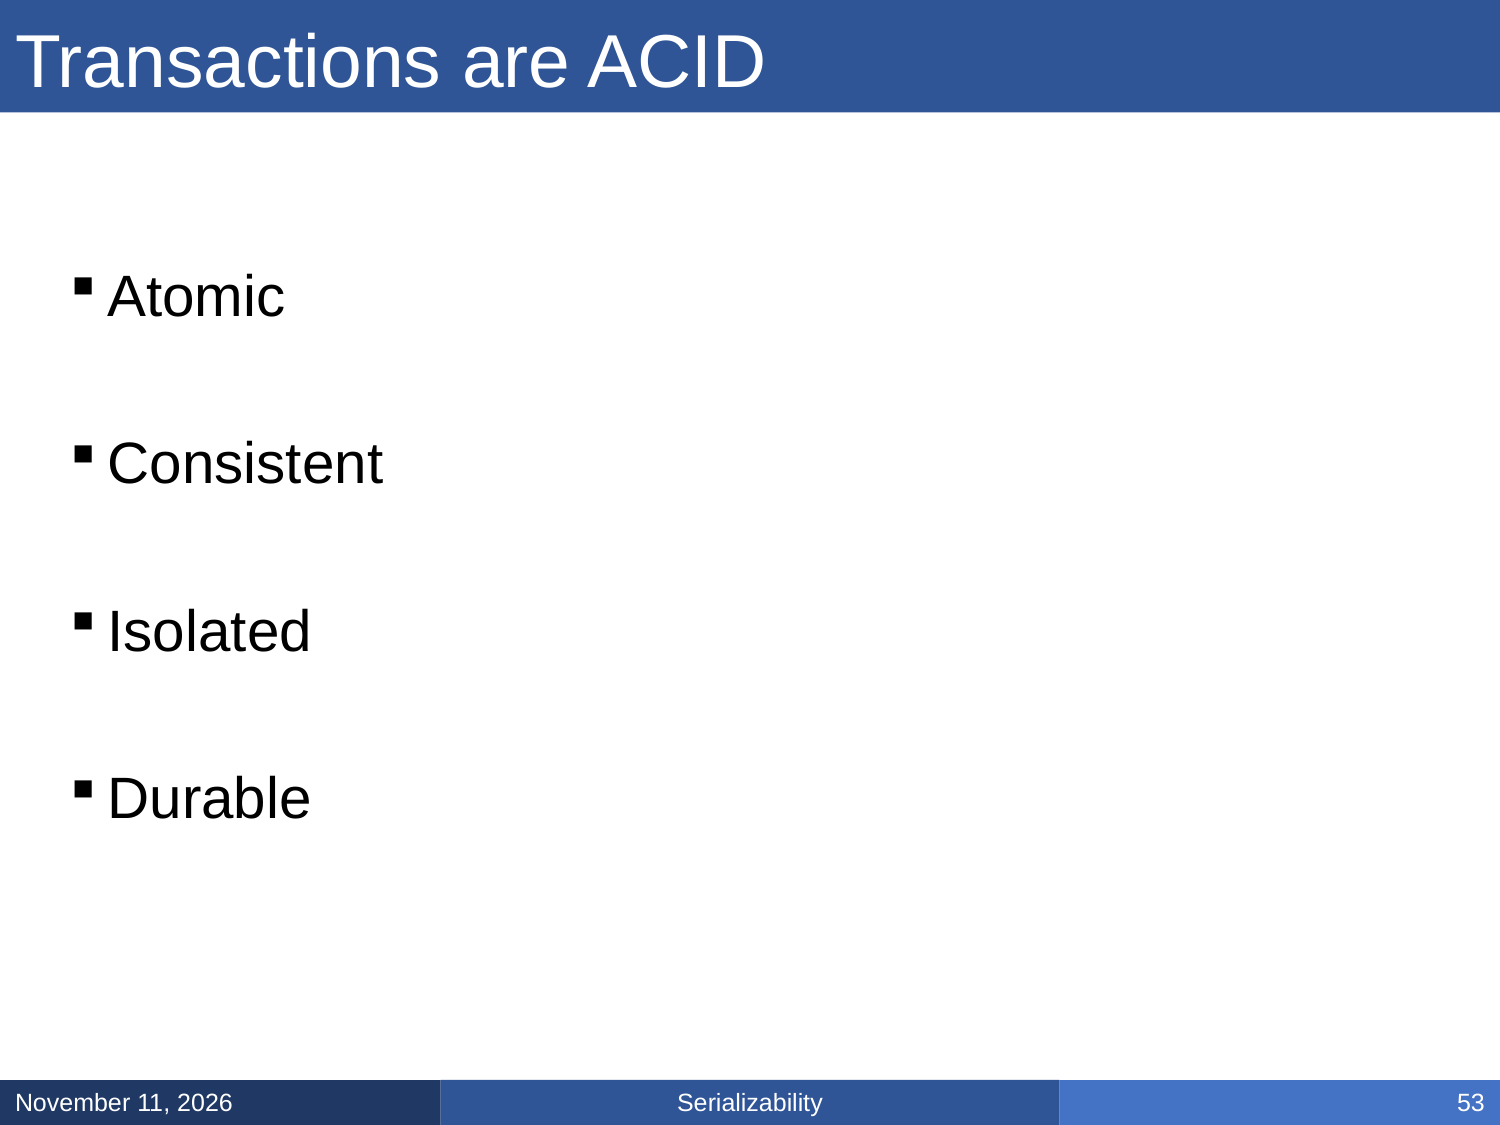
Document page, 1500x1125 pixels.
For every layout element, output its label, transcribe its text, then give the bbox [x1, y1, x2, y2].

slide_number 53 [1162, 1079, 1500, 1125]
footer Serializability [496, 1079, 1004, 1125]
title Transactions are ACID [0, 0, 1500, 112]
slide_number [0, 1079, 338, 1125]
list Atomic Consistent Isolated Durable [54, 167, 1445, 1024]
